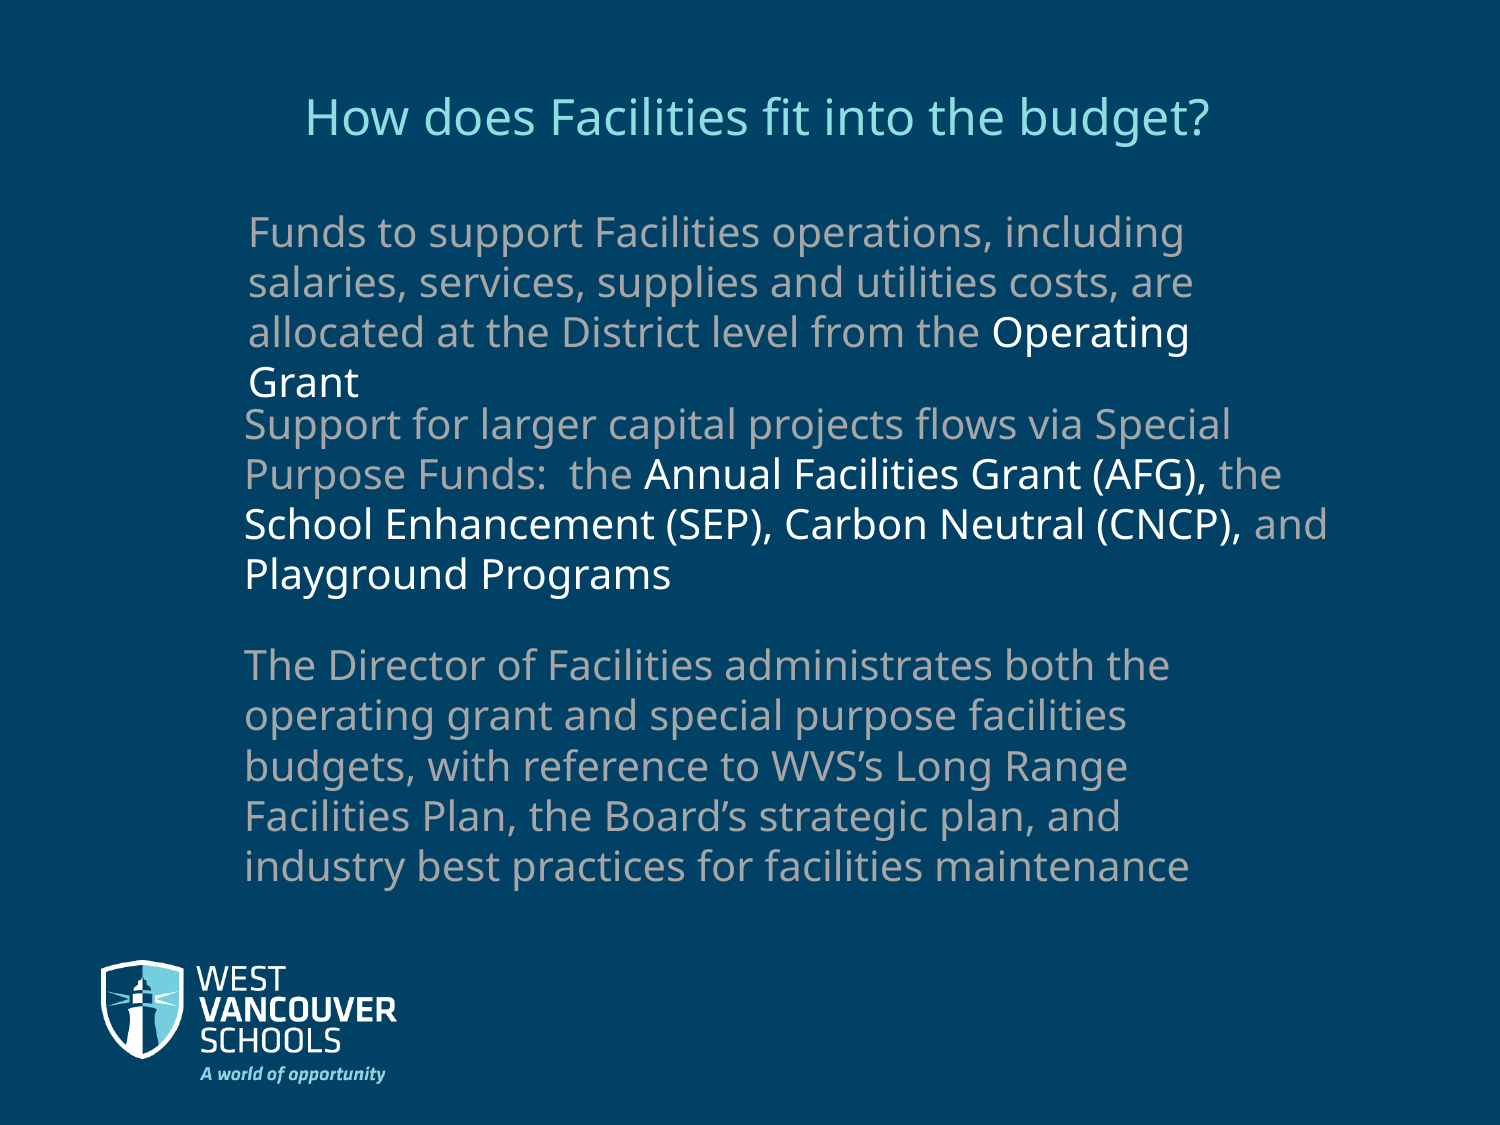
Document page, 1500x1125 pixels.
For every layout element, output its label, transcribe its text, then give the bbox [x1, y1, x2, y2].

picture [101, 960, 397, 1084]
text_box Support for larger capital projects flows via Special Purpose Funds: the Annual Facilities Grant (AFG), the School Enhancement (SEP), Carbon Neutral (CNCP), and Playground Programs [229, 389, 1375, 605]
text_box Funds to support Facilities operations, including salaries, services, supplies and utilities costs, are allocated at the District level from the Operating Grant [233, 198, 1299, 389]
text_box The Director of Facilities administrates both the operating grant and special purpose facilities budgets, with reference to WVS’s Long Range Facilities Plan, the Board’s strategic plan, and industry best practices for facilities maintenance [229, 631, 1303, 897]
text_box How does Facilities fit into the budget? [289, 78, 1226, 154]
